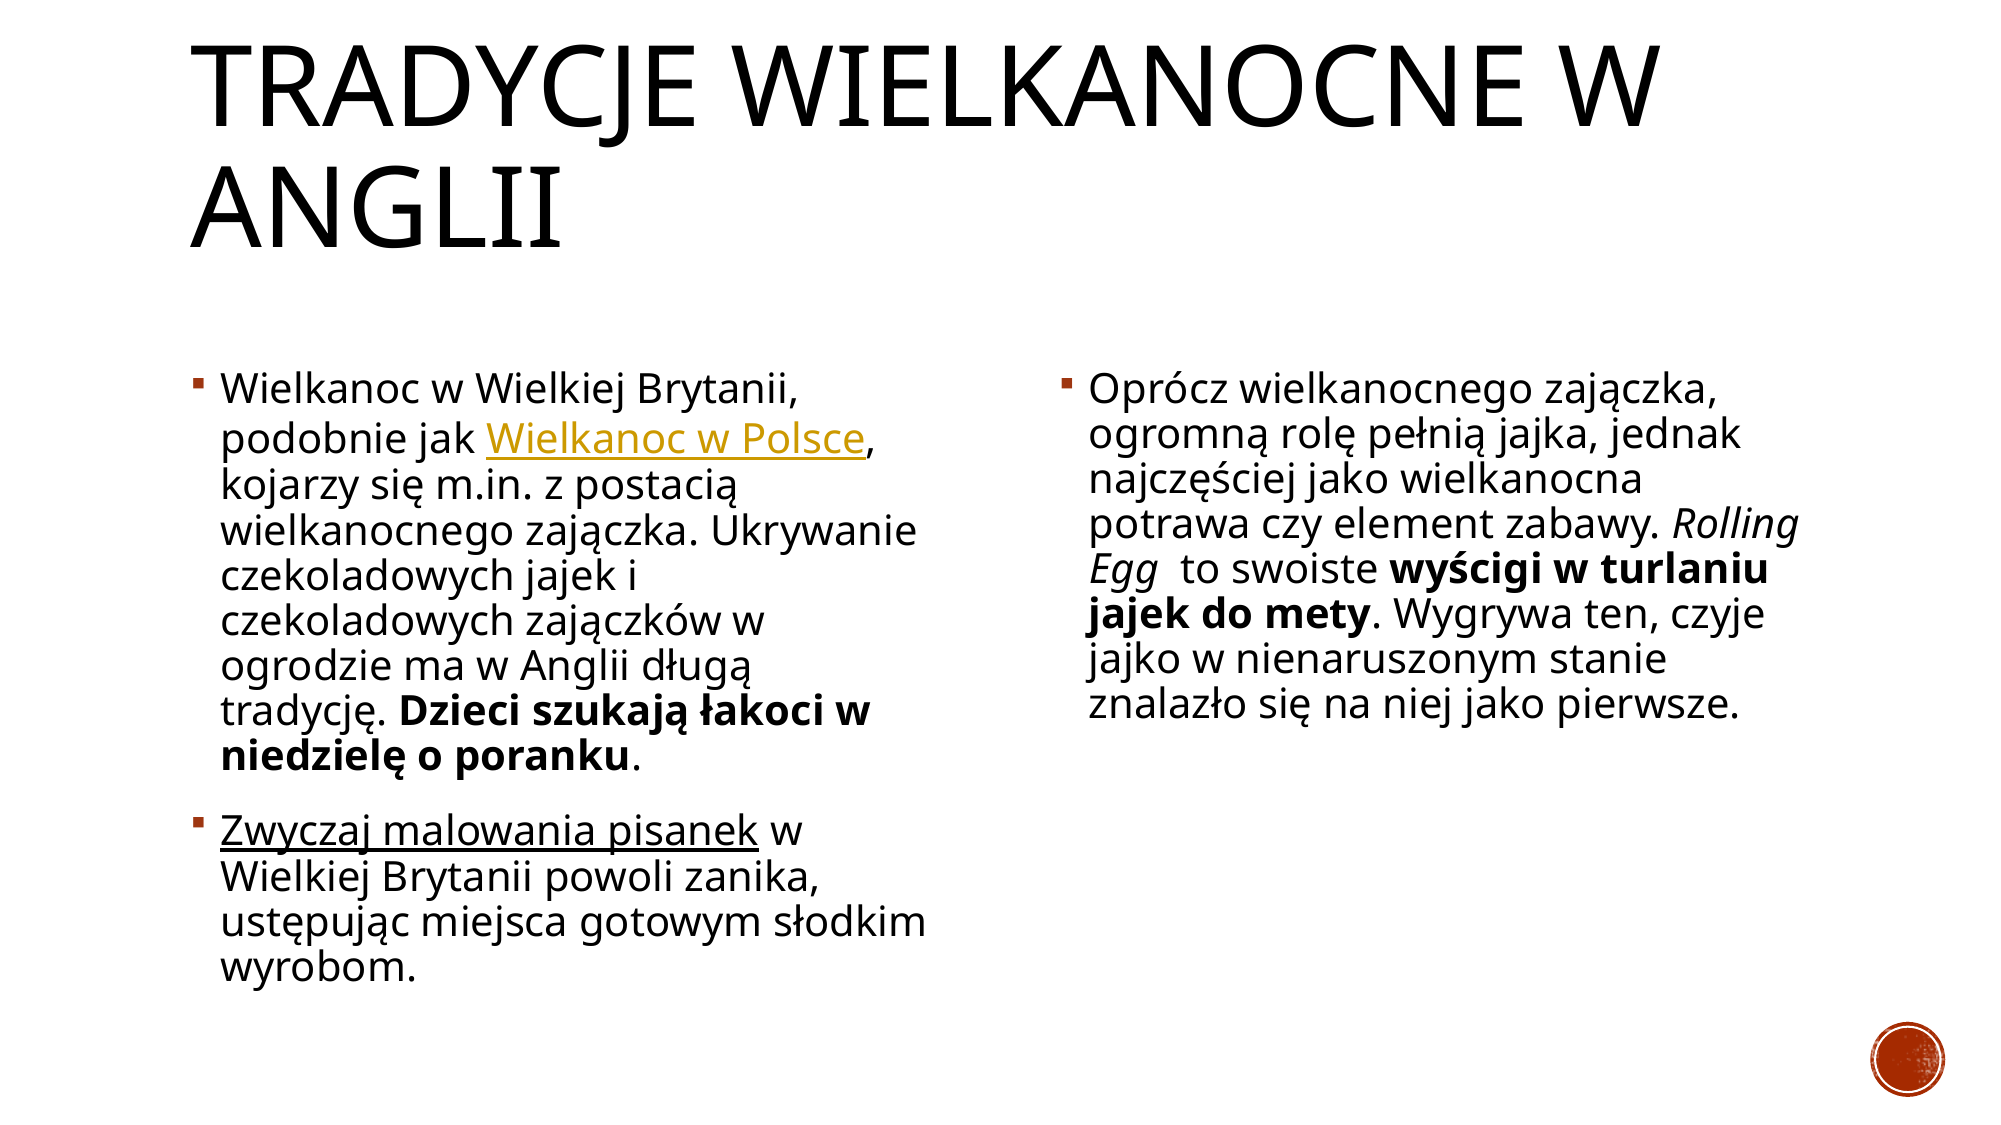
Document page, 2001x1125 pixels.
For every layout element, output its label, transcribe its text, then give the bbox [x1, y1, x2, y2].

list Wielkanoc w Wielkiej Brytanii, podobnie jak Wielkanoc w Polsce, kojarzy się m.in. z postacią wielkanocnego zajączka. Ukrywanie czekoladowych jajek i czekoladowych zajączków w ogrodzie ma w Anglii długą tradycję. Dzieci szukają łakoci w niedzielę o poranku. Zwyczaj malowania pisanek w Wielkiej Brytanii powoli zanika, ustępując miejsca gotowym słodkim wyrobom. [175, 360, 956, 1013]
list Oprócz wielkanocnego zajączka, ogromną rolę pełnią jajka, jednak najczęściej jako wielkanocna potrawa czy element zabawy. Rolling Egg to swoiste wyścigi w turlaniu jajek do mety. Wygrywa ten, czyje jajko w nienaruszonym stanie znalazło się na niej jako pierwsze. [1043, 360, 1824, 1013]
title Tradycje wielkanocne w Anglii [175, 79, 1826, 344]
